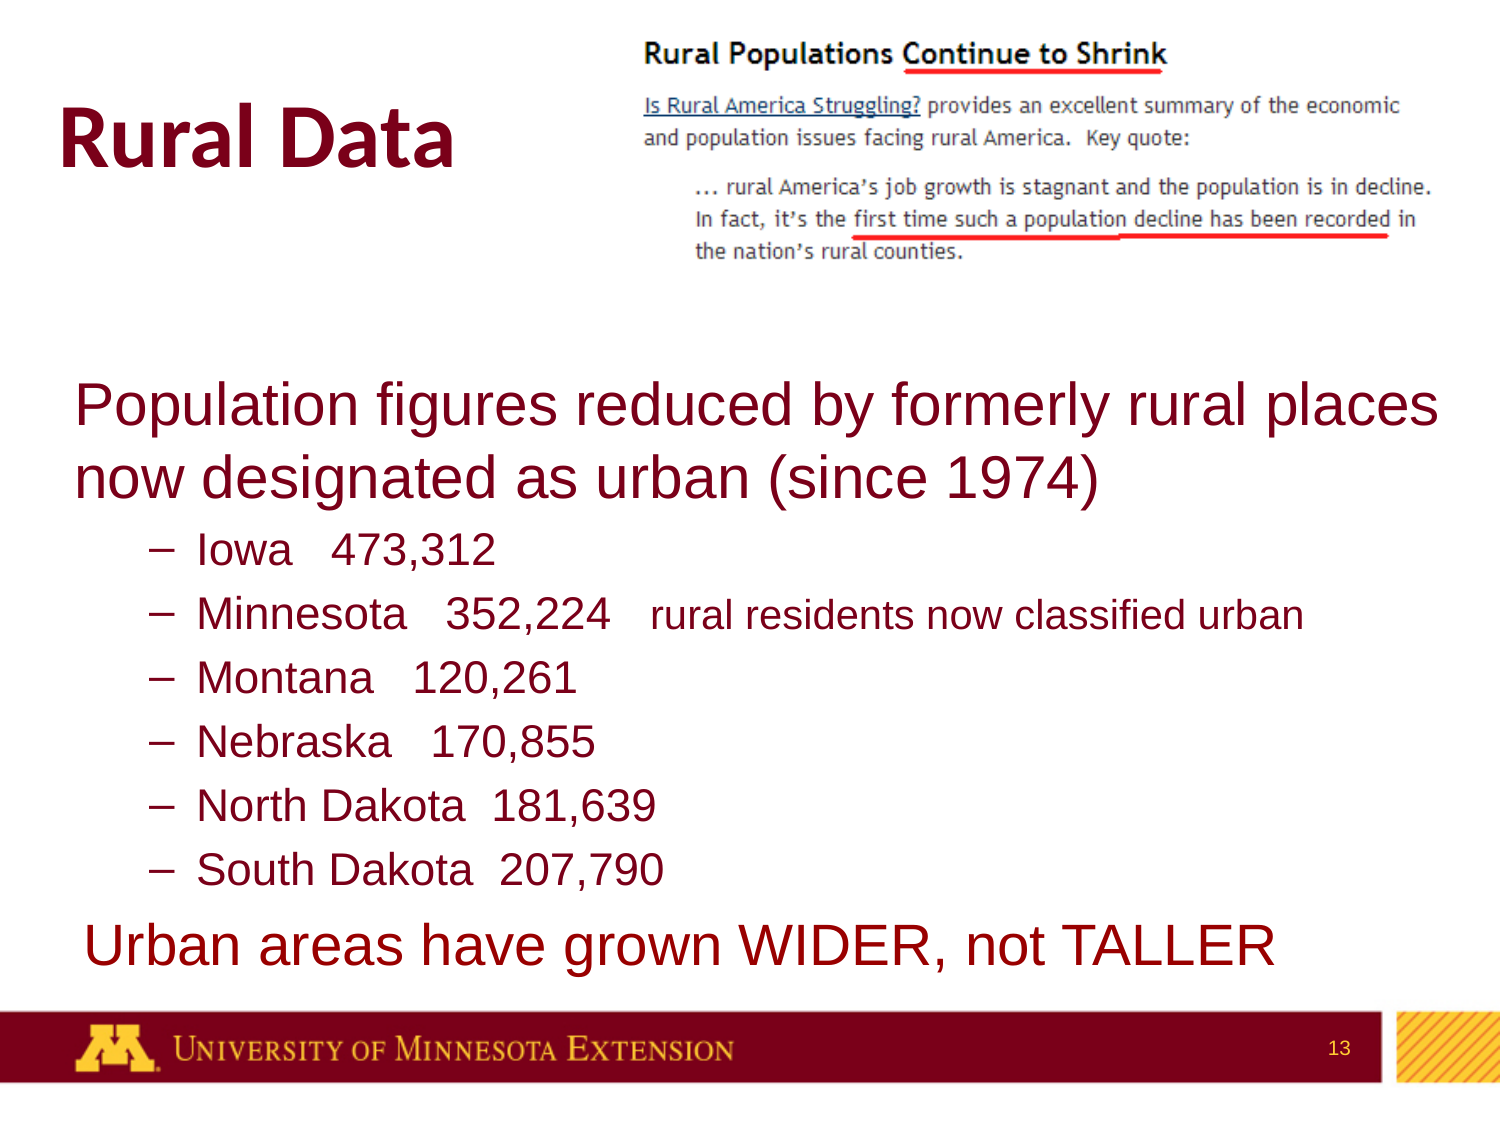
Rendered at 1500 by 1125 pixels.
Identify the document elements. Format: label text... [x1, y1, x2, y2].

list Population figures reduced by formerly rural places now designated as urban (since 1974) Iowa 473,312 Minnesota 352,224 rural residents now classified urban Montana 120,261 Nebraska 170,855 North Dakota 181,639 South Dakota 207,790 Urban areas have grown WIDER, not TALLER [59, 357, 1500, 1008]
title Rural Data [0, 68, 583, 207]
picture [0, 0, 1500, 1125]
